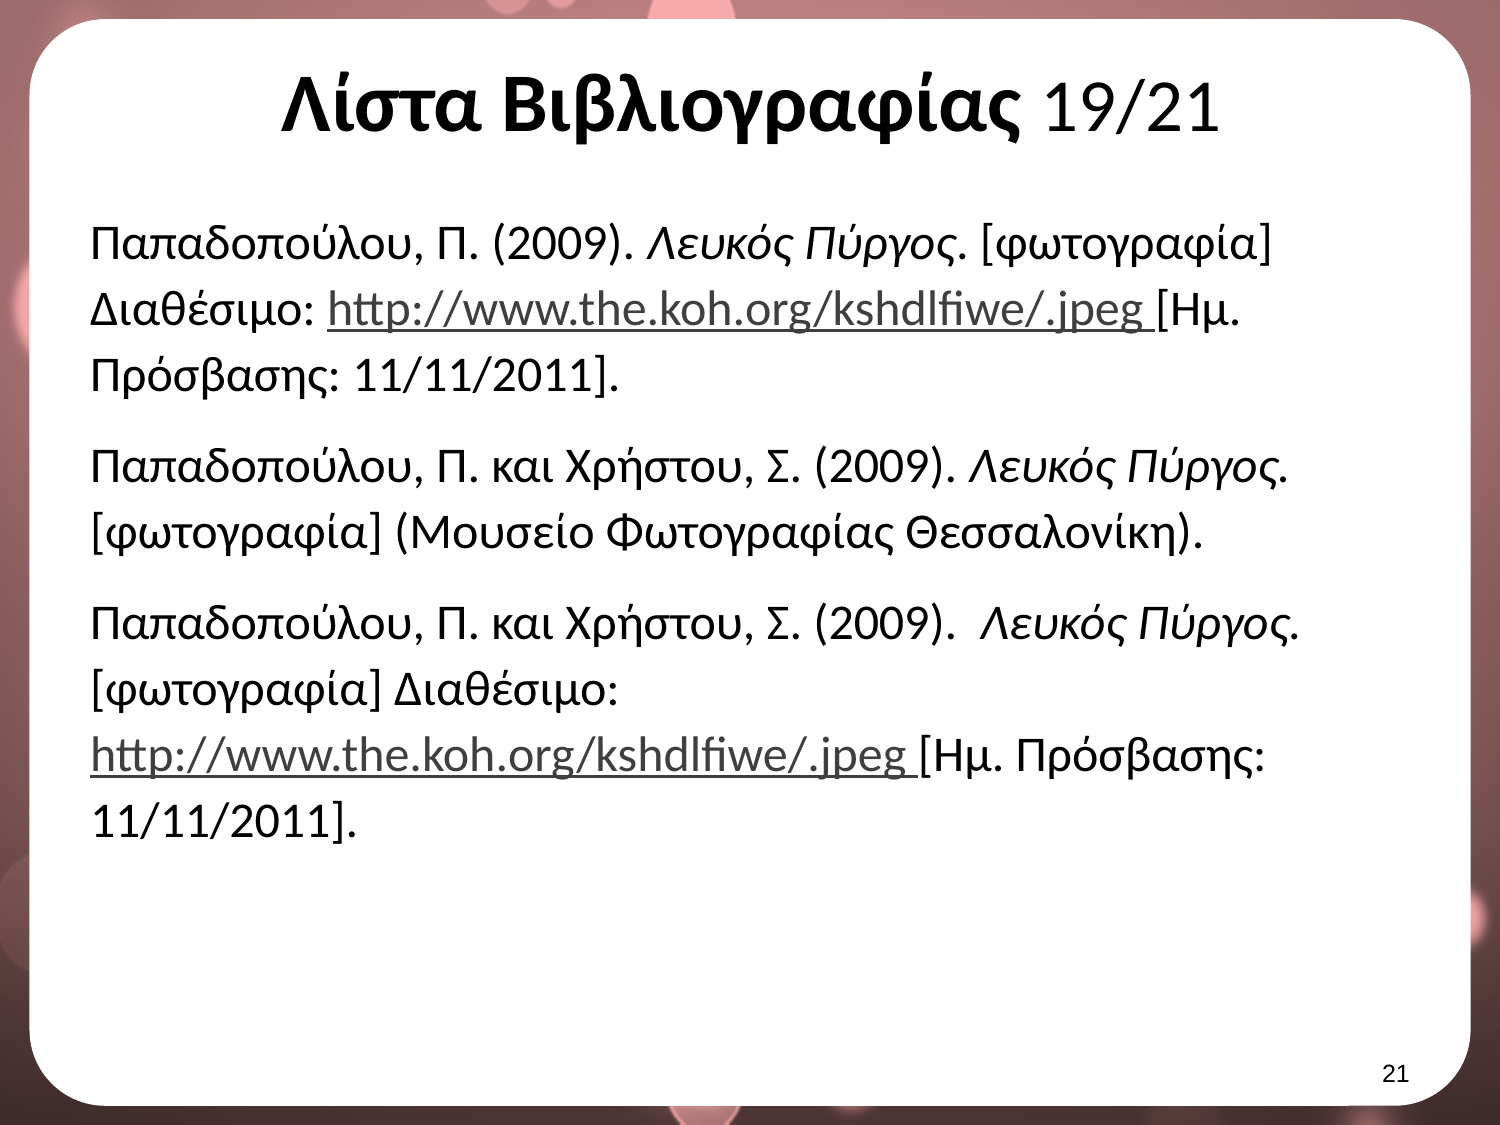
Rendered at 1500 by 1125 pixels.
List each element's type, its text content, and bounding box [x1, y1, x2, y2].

slide_number 20 [1074, 1042, 1425, 1103]
title Λίστα Βιβλιογραφίας 19/21 [76, 23, 1427, 173]
list Παπαδοπούλου, Π. (2009). Λευκός Πύργος. [φωτογραφία] Διαθέσιμο: http://www.the.koh.org/kshdlfiwe/.jpeg [Ημ. Πρόσβασης: 11/11/2011]. Παπαδοπούλου, Π. και Χρήστου, Σ. (2009). Λευκός Πύργος. [φωτογραφία] (Μουσείο Φωτογραφίας Θεσσαλονίκη). Παπαδοπούλου, Π. και Χρήστου, Σ. (2009). Λευκός Πύργος. [φωτογραφία] Διαθέσιμο: http://www.the.koh.org/kshdlfiwe/.jpeg [Ημ. Πρόσβασης: 11/11/2011]. [75, 196, 1425, 1047]
